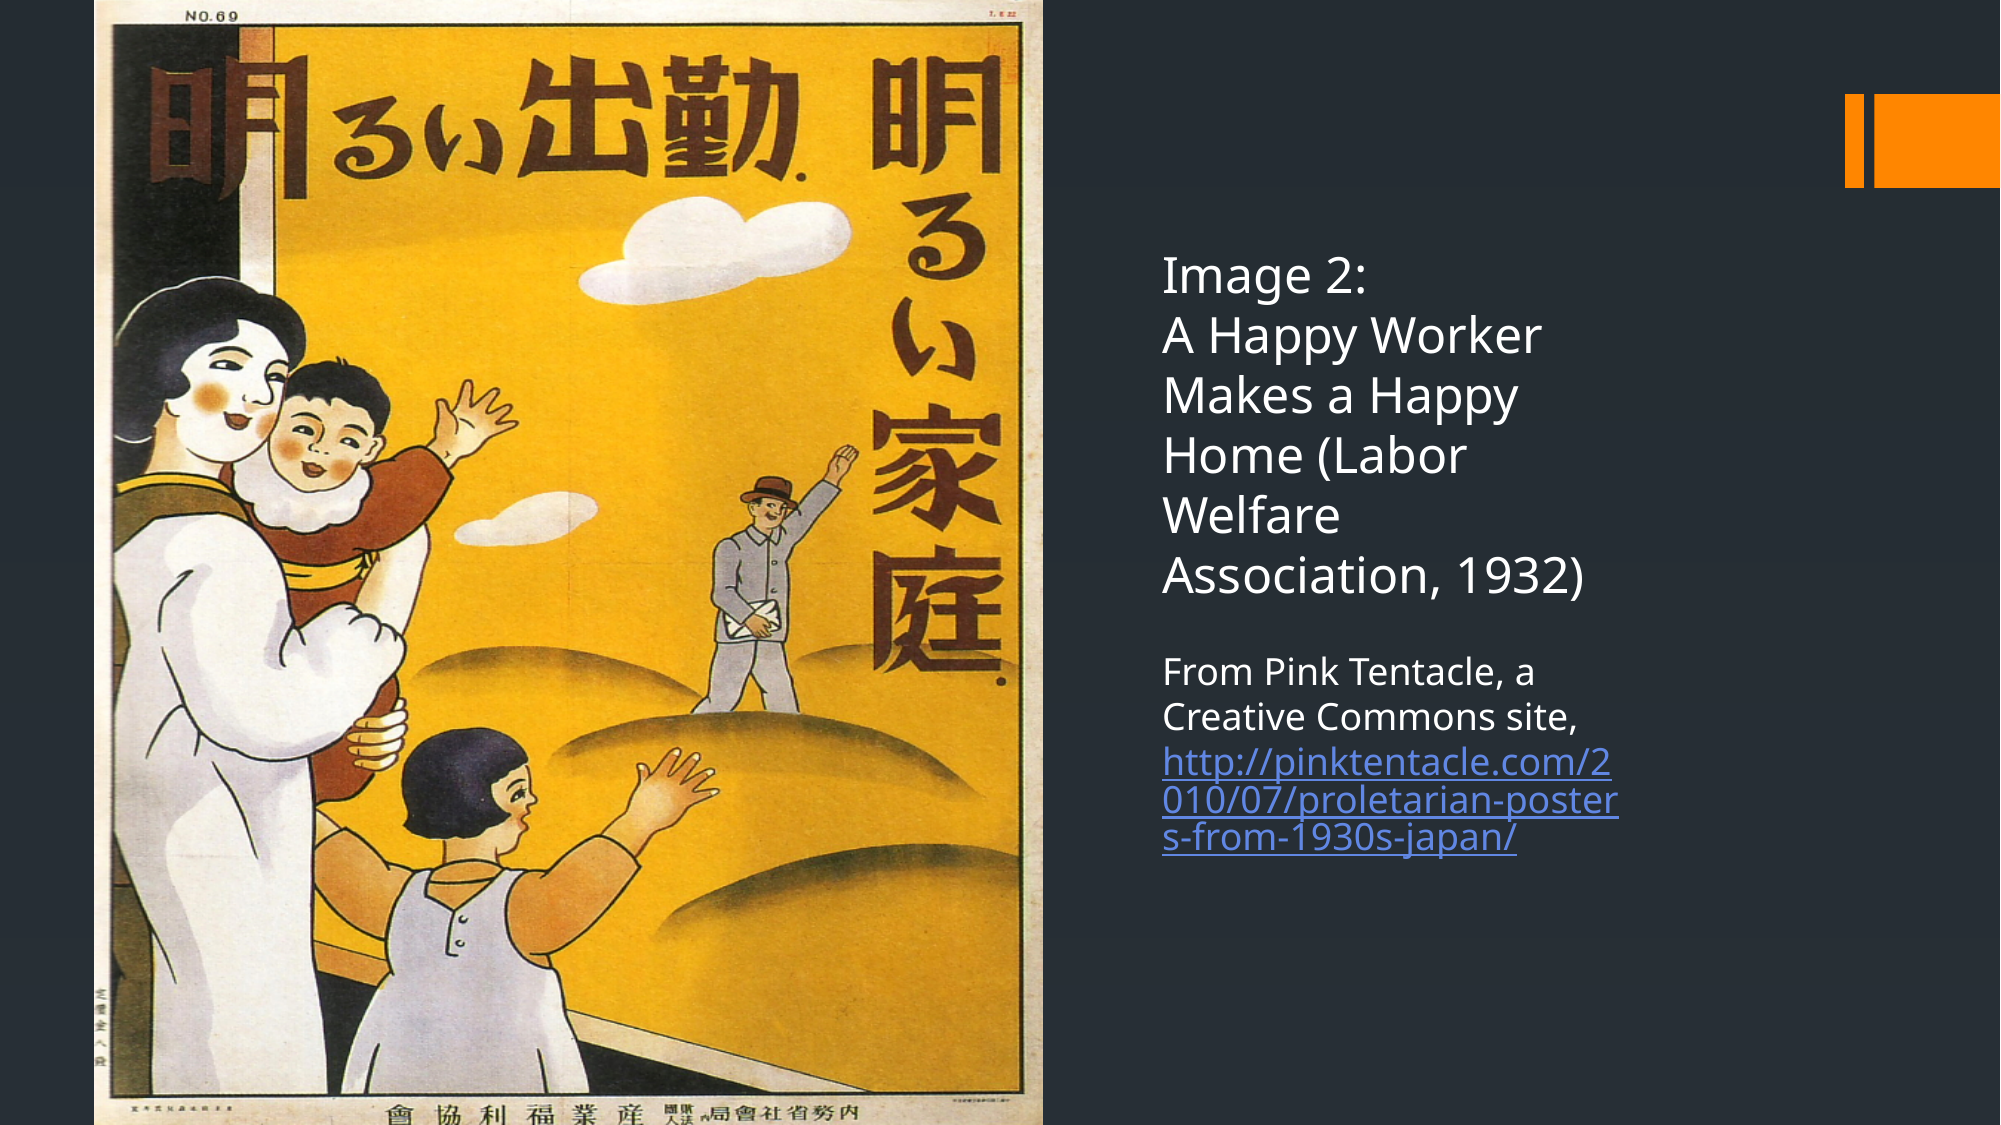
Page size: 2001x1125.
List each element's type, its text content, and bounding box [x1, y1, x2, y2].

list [94, 0, 1043, 1125]
text_box Image 2: A Happy Worker Makes a Happy Home (Labor Welfare Association, 1932) From Pink Tentacle, a Creative Commons site, http://pinktentacle.com/2010/07/proletarian-posters-from-1930s-japan/ [1147, 235, 1640, 797]
